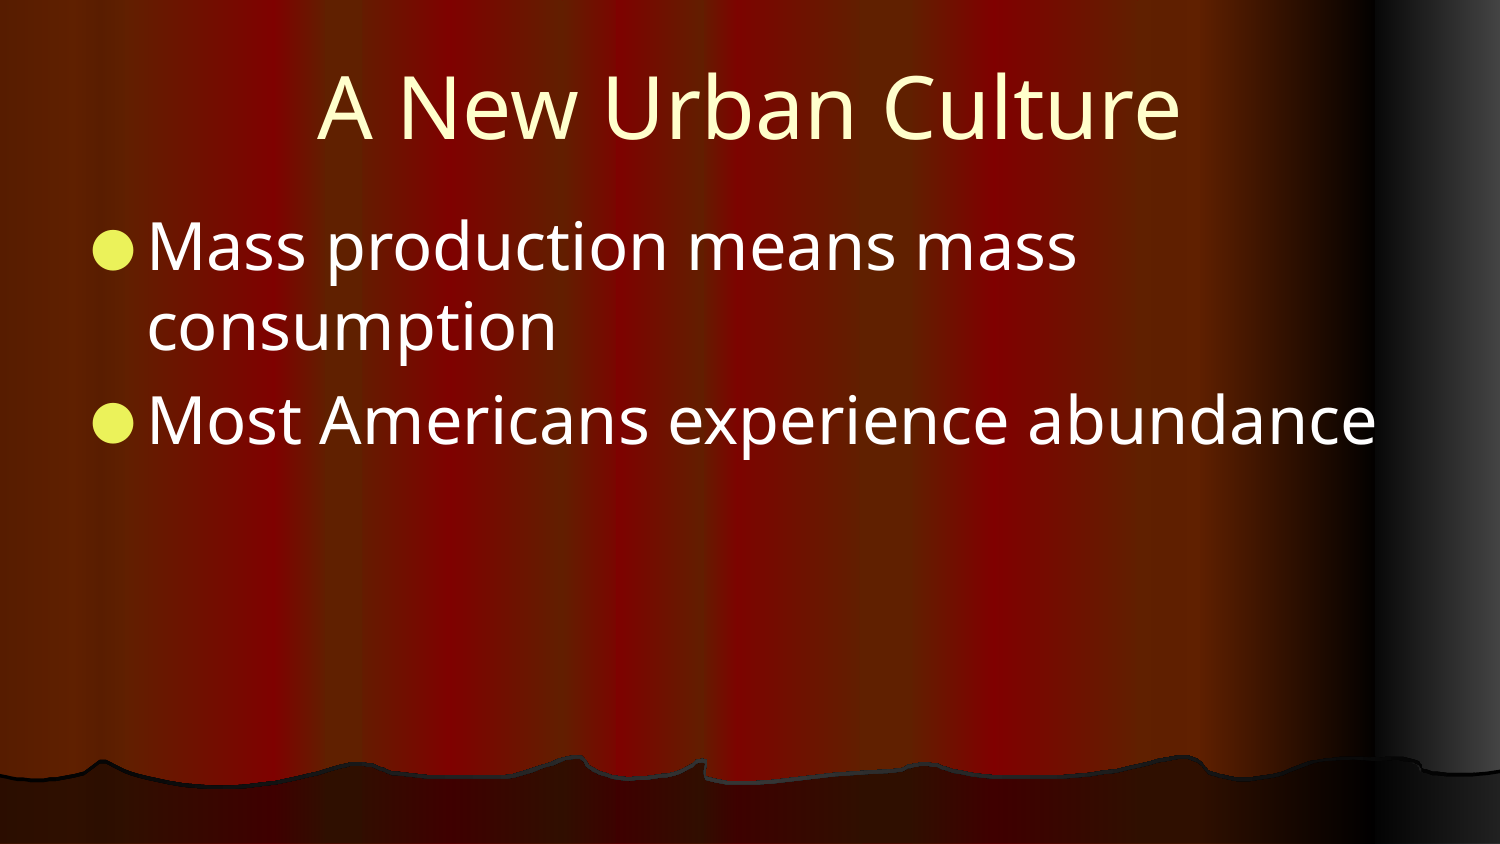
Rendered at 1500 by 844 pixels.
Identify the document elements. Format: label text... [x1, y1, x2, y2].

text_box [512, 768, 988, 825]
list Mass production means mass consumption Most Americans experience abundance [75, 196, 1425, 755]
title A New Urban Culture [75, 34, 1425, 175]
text_box [112, 768, 425, 825]
